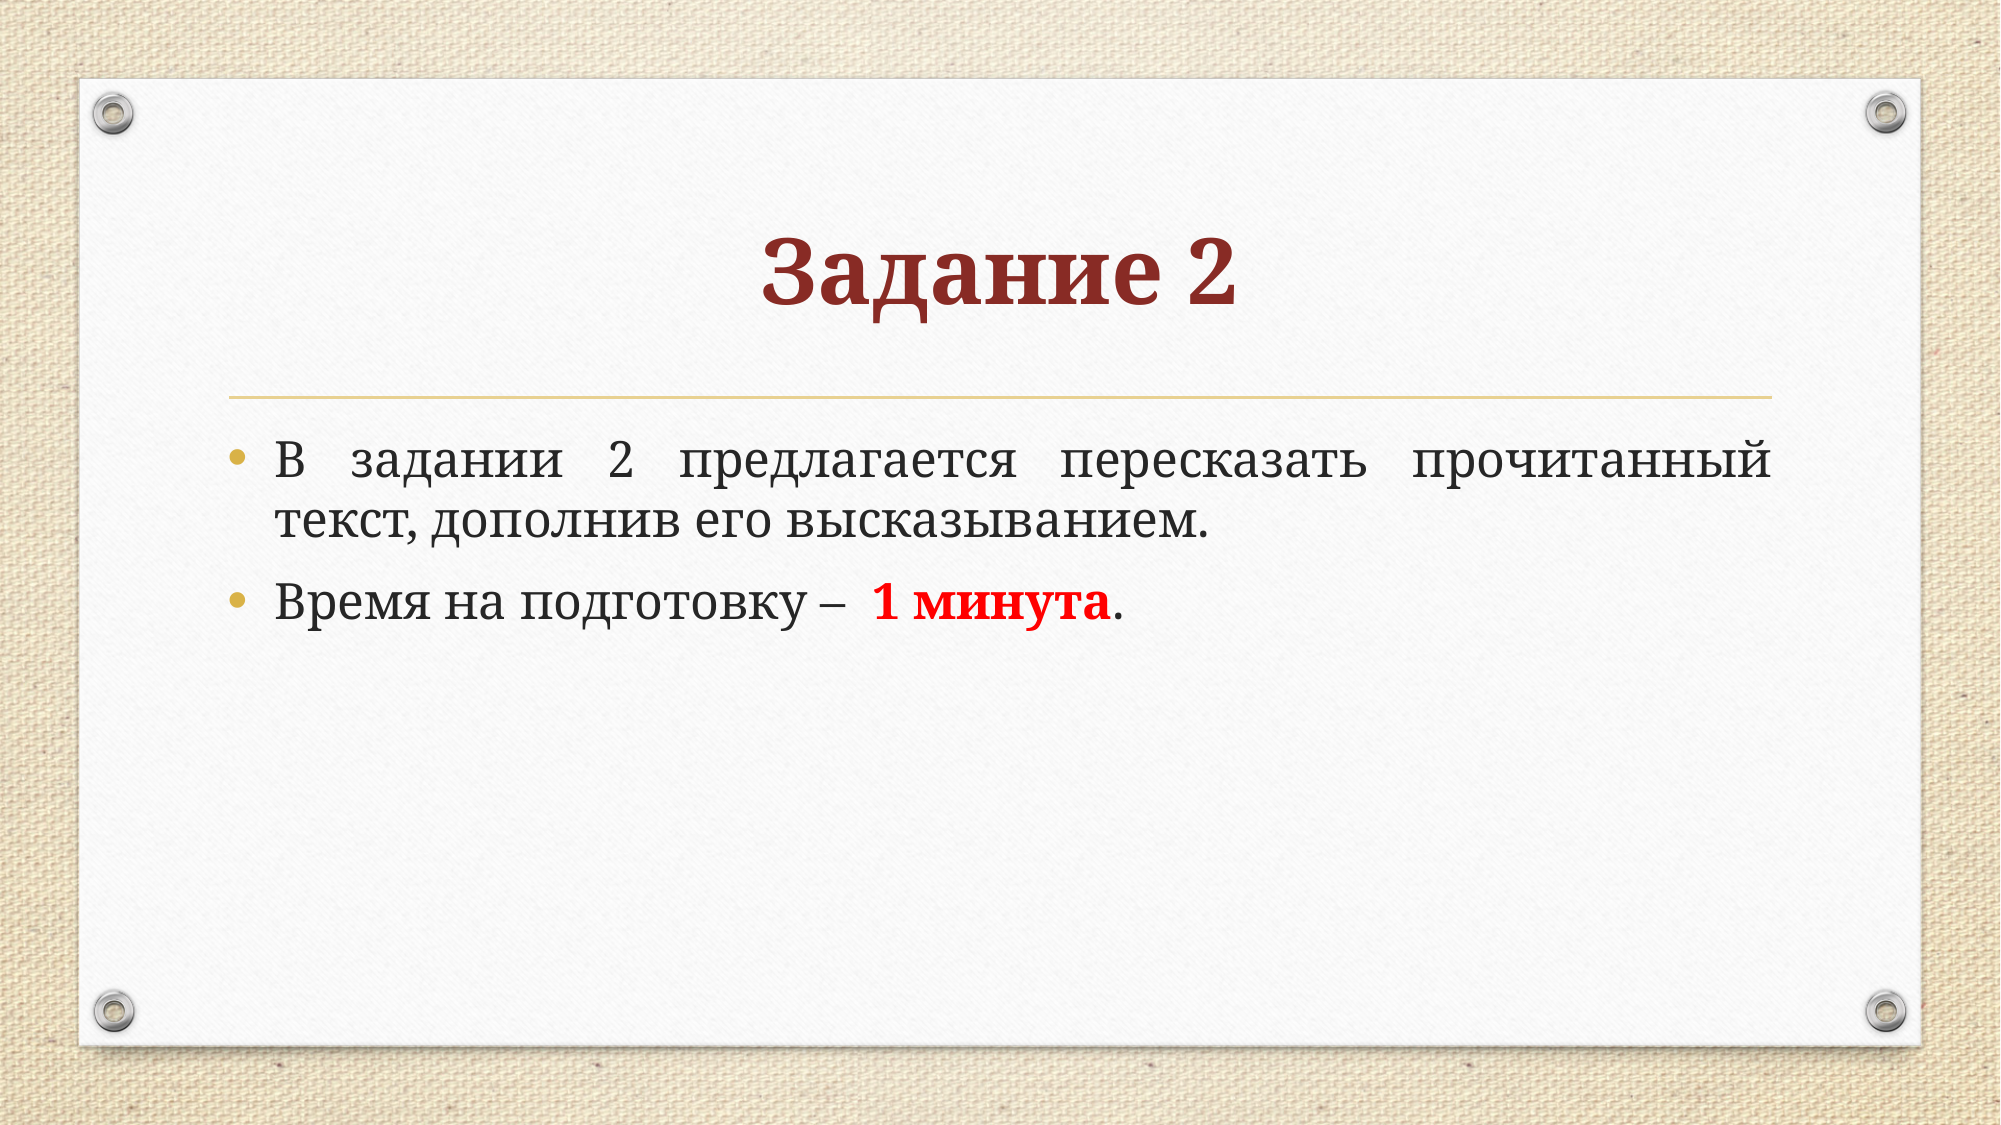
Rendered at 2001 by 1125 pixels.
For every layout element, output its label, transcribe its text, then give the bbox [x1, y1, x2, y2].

title Задание 2 [212, 161, 1788, 375]
list В задании 2 предлагается пересказать прочитанный текст, дополнив его высказыванием. Время на подготовку – 1 минута. [212, 419, 1788, 964]
picture [0, 0, 2001, 1125]
